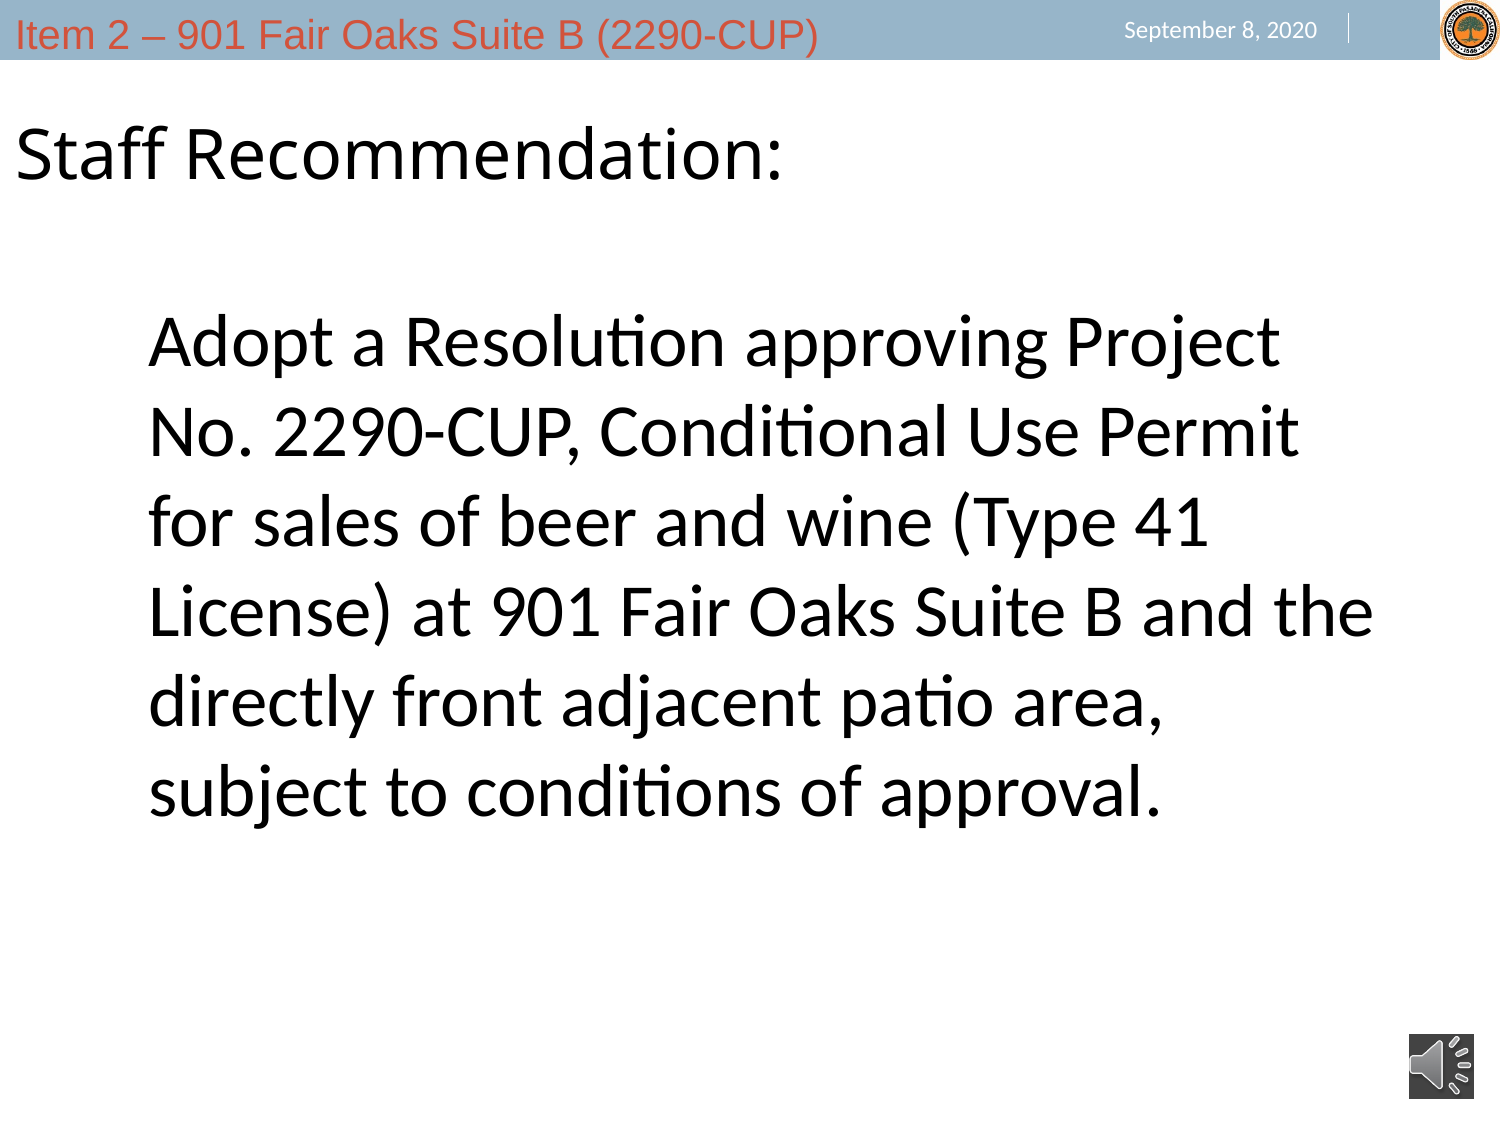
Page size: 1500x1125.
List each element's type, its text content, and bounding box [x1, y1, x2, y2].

text_box Adopt a Resolution approving Project No. 2290-CUP, Conditional Use Permit for sales of beer and wine (Type 41 License) at 901 Fair Oaks Suite B and the directly front adjacent patio area, subject to conditions of approval. [133, 224, 1392, 1034]
picture [1440, 0, 1500, 60]
picture [1408, 1033, 1475, 1100]
text_box Staff Recommendation: [0, 101, 1194, 292]
